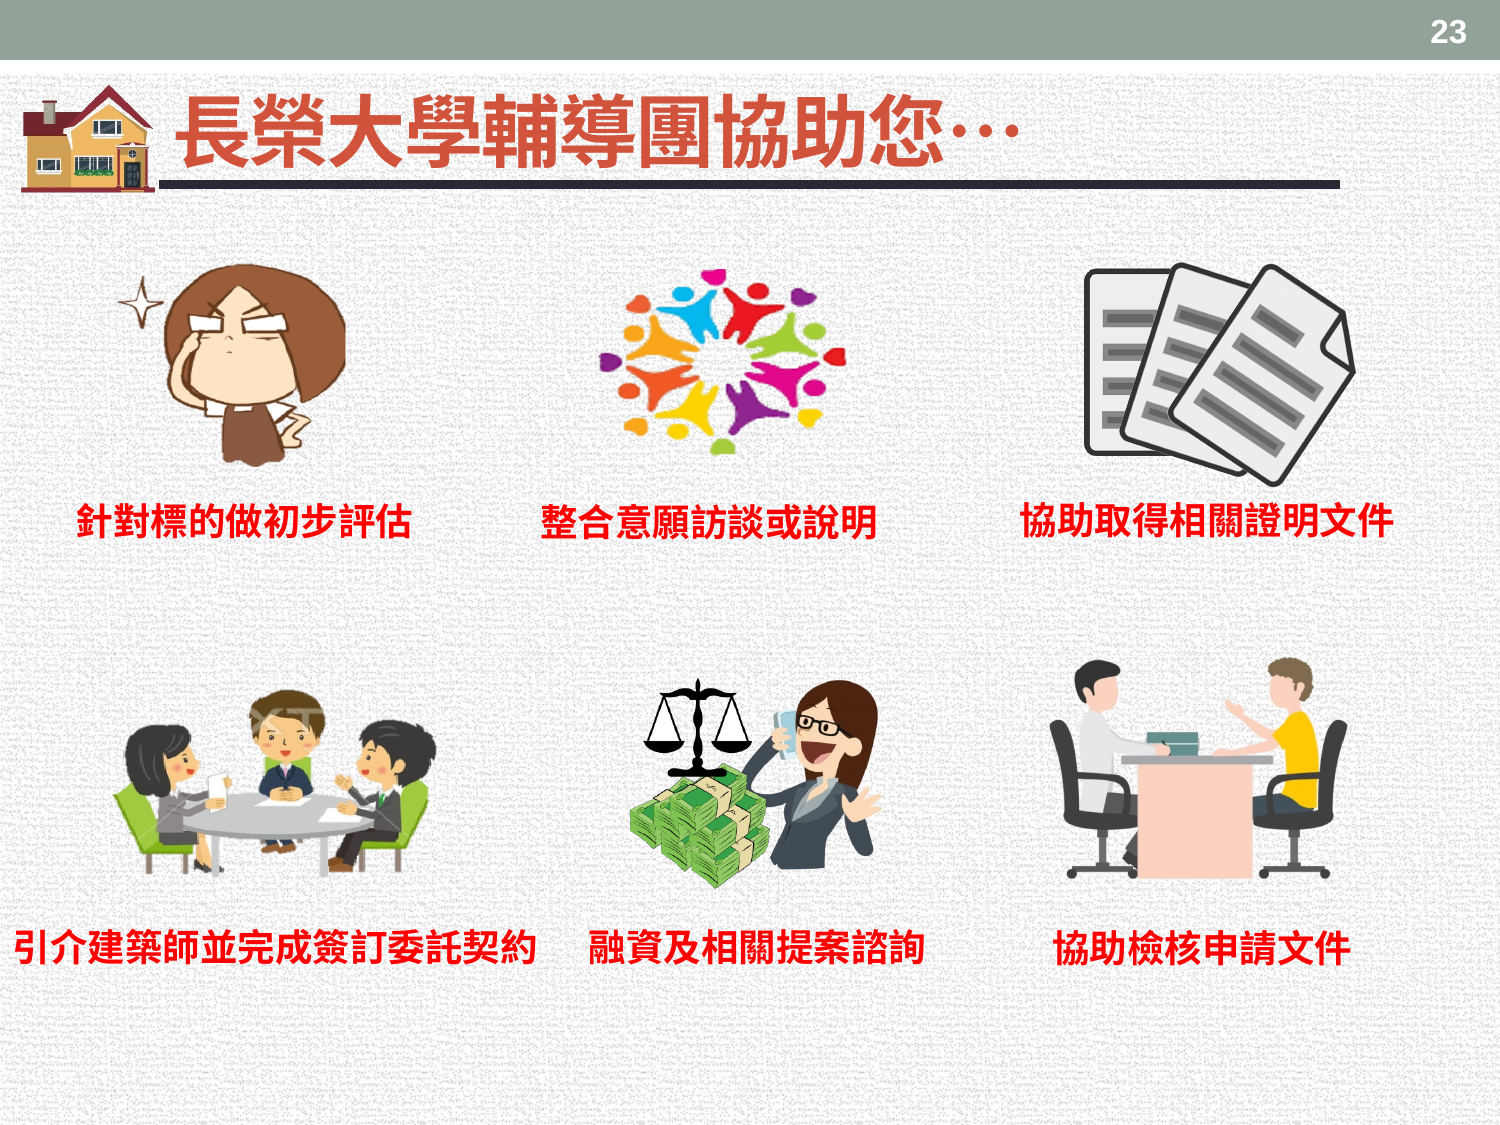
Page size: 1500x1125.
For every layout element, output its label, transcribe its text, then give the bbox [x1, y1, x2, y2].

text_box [0, 662, 563, 1024]
slide_number 23 [1307, 3, 1483, 57]
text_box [573, 670, 963, 1024]
picture [18, 82, 159, 197]
text_box 長榮大學輔導團協助您… [168, 86, 1341, 182]
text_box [1032, 646, 1500, 979]
picture [1264, 259, 1278, 266]
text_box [1004, 266, 1412, 551]
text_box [60, 255, 432, 552]
picture [1172, 259, 1195, 266]
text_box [525, 255, 915, 553]
